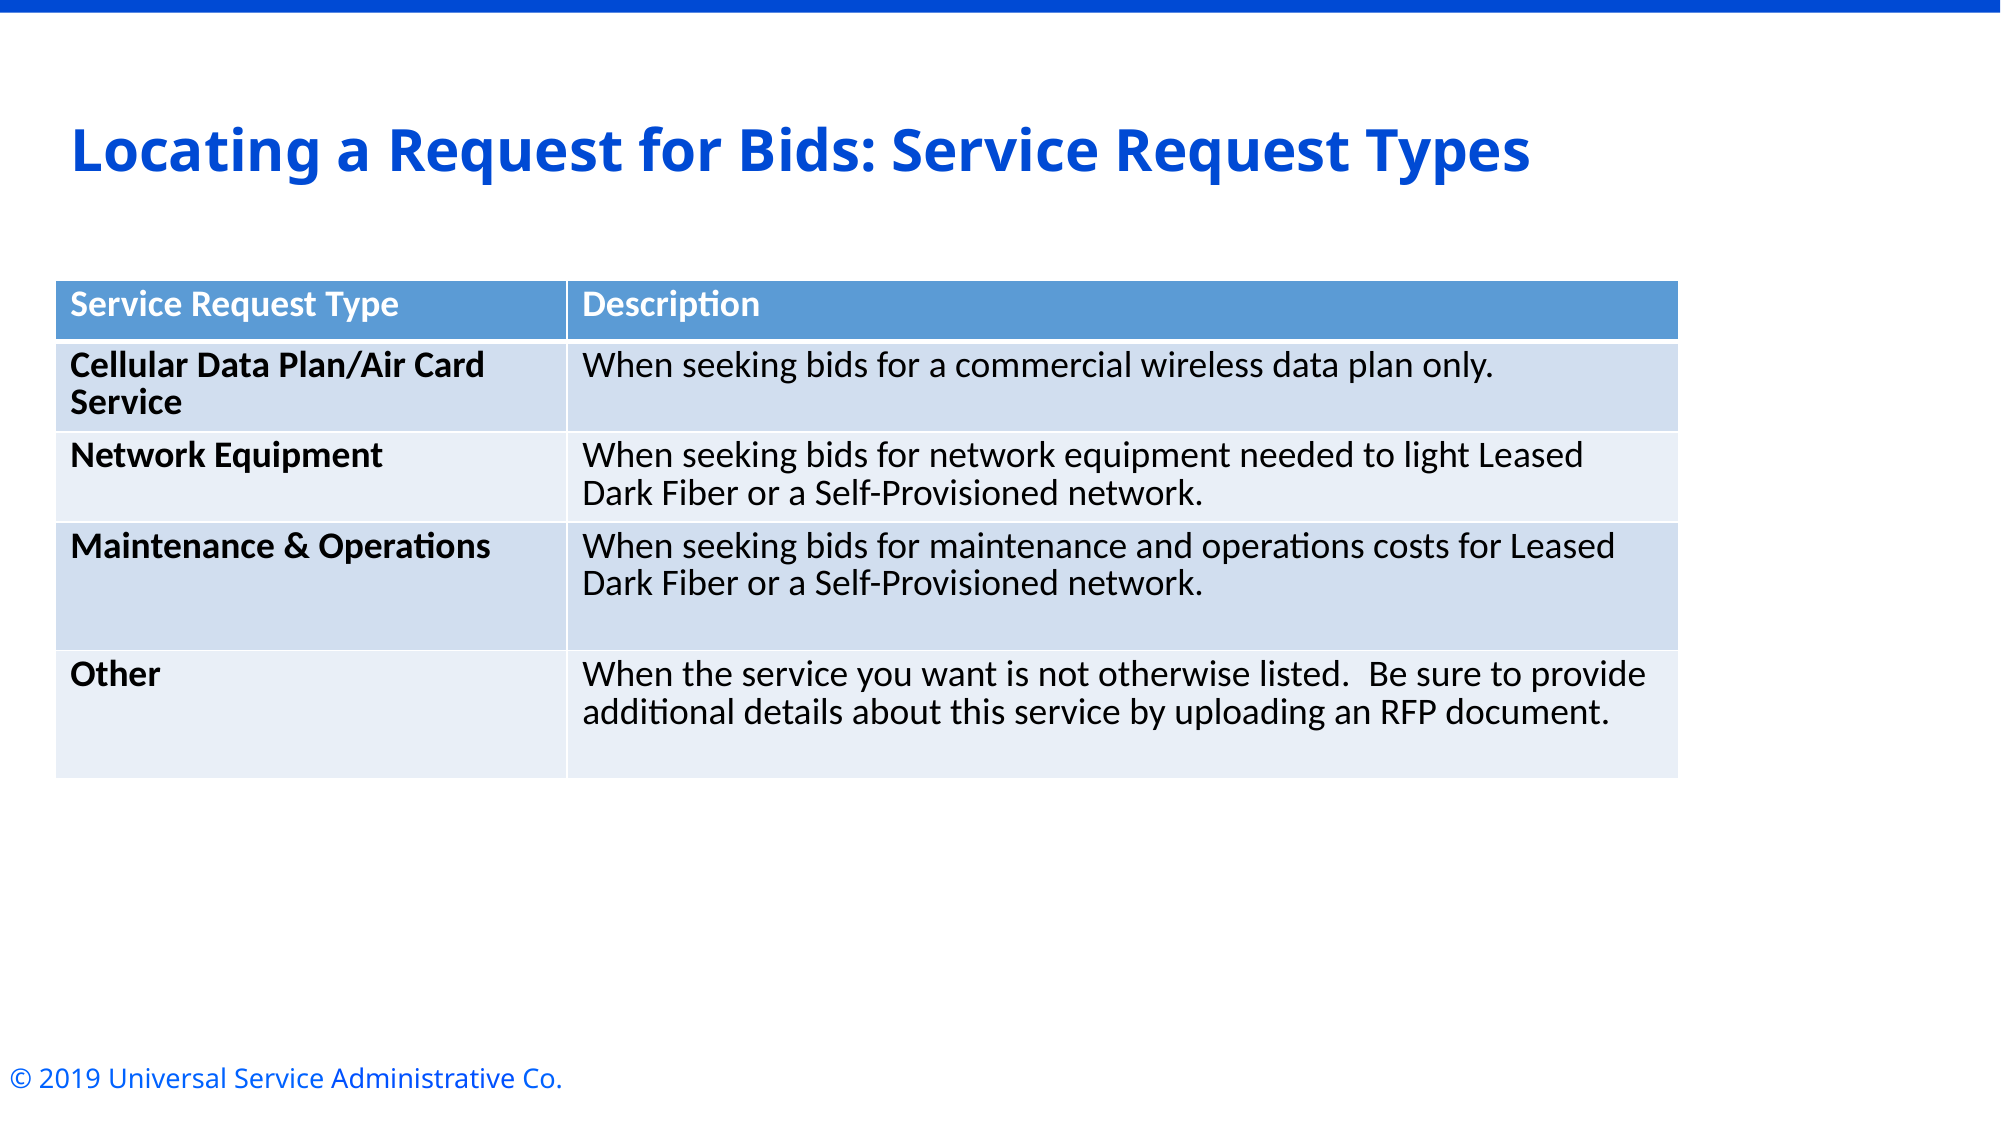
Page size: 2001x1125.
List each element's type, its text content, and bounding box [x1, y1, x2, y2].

title Locating a Request for Bids: Service Request Types [55, 113, 1863, 226]
table_cell When seeking bids for network equipment needed to light Leased Dark Fiber or a Self-Provisioned network. [568, 433, 1678, 521]
table_cell Cellular Data Plan/Air Card Service [56, 344, 566, 431]
table_cell Maintenance & Operations [56, 523, 566, 650]
table_header Description [568, 281, 1678, 339]
table_header Service Request Type [56, 281, 566, 339]
text_box © 2019 Universal Service Administrative Co. [0, 1066, 578, 1102]
table_cell When the service you want is not otherwise listed. Be sure to provide additional details about this service by uploading an RFP document. [568, 651, 1678, 778]
table_cell Other [56, 651, 566, 778]
table_cell Network Equipment [56, 433, 566, 521]
table_cell When seeking bids for a commercial wireless data plan only. [568, 344, 1678, 431]
table_cell When seeking bids for maintenance and operations costs for Leased Dark Fiber or a Self-Provisioned network. [568, 523, 1678, 650]
